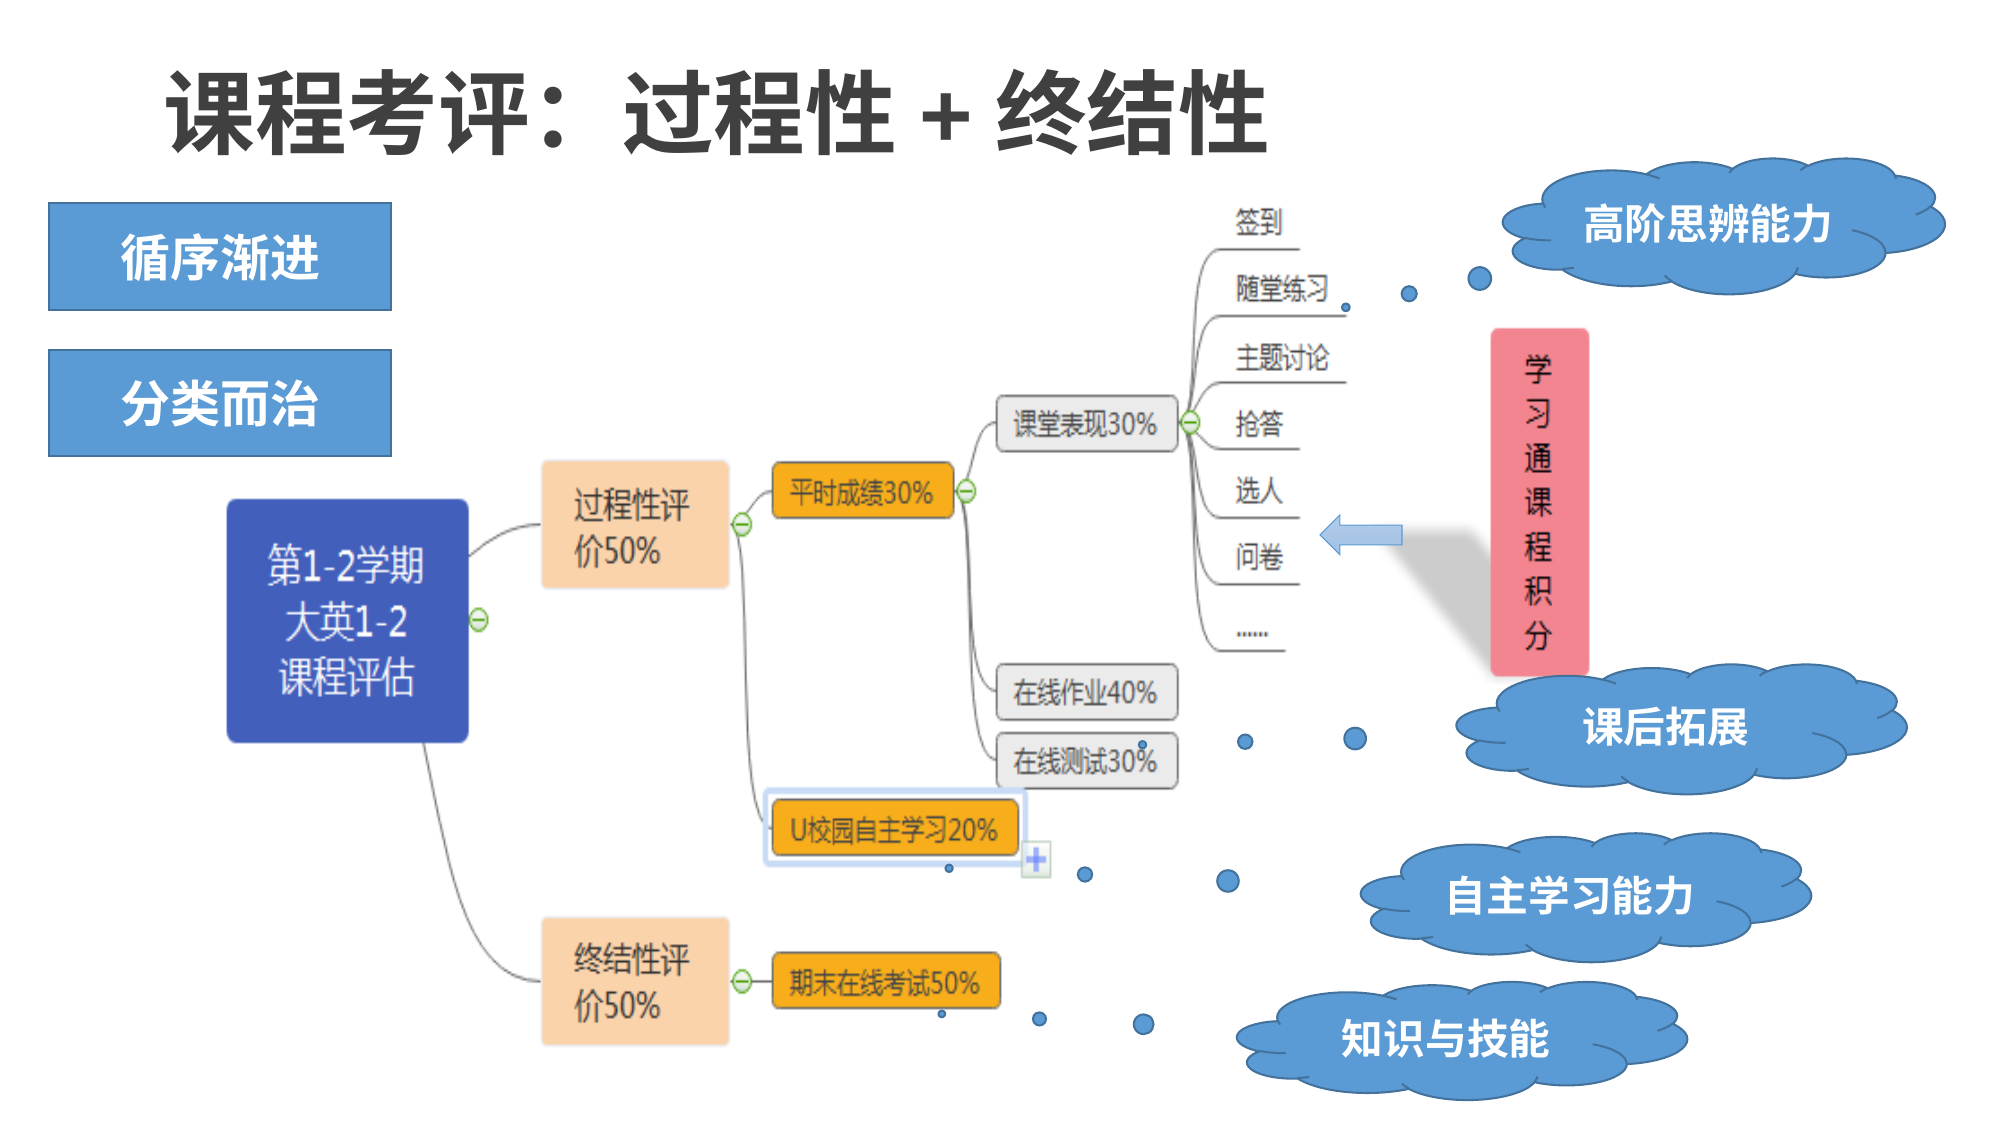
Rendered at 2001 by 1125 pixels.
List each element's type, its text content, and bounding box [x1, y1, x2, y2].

text_box 分类而治 [48, 349, 202, 457]
text_box 知识与技能 [1303, 1083, 1600, 1102]
title 课程考评：过程性+终结性 [148, 41, 1852, 196]
text_box 循序渐进 [48, 202, 202, 311]
text_box 高阶思辨能力 [1613, 157, 1947, 296]
text_box 课后拓展 [1613, 663, 1909, 796]
picture [202, 158, 1613, 1083]
text_box 知识与技能 [1613, 983, 1689, 1079]
text_box 自主学习能力 [1613, 832, 1813, 962]
